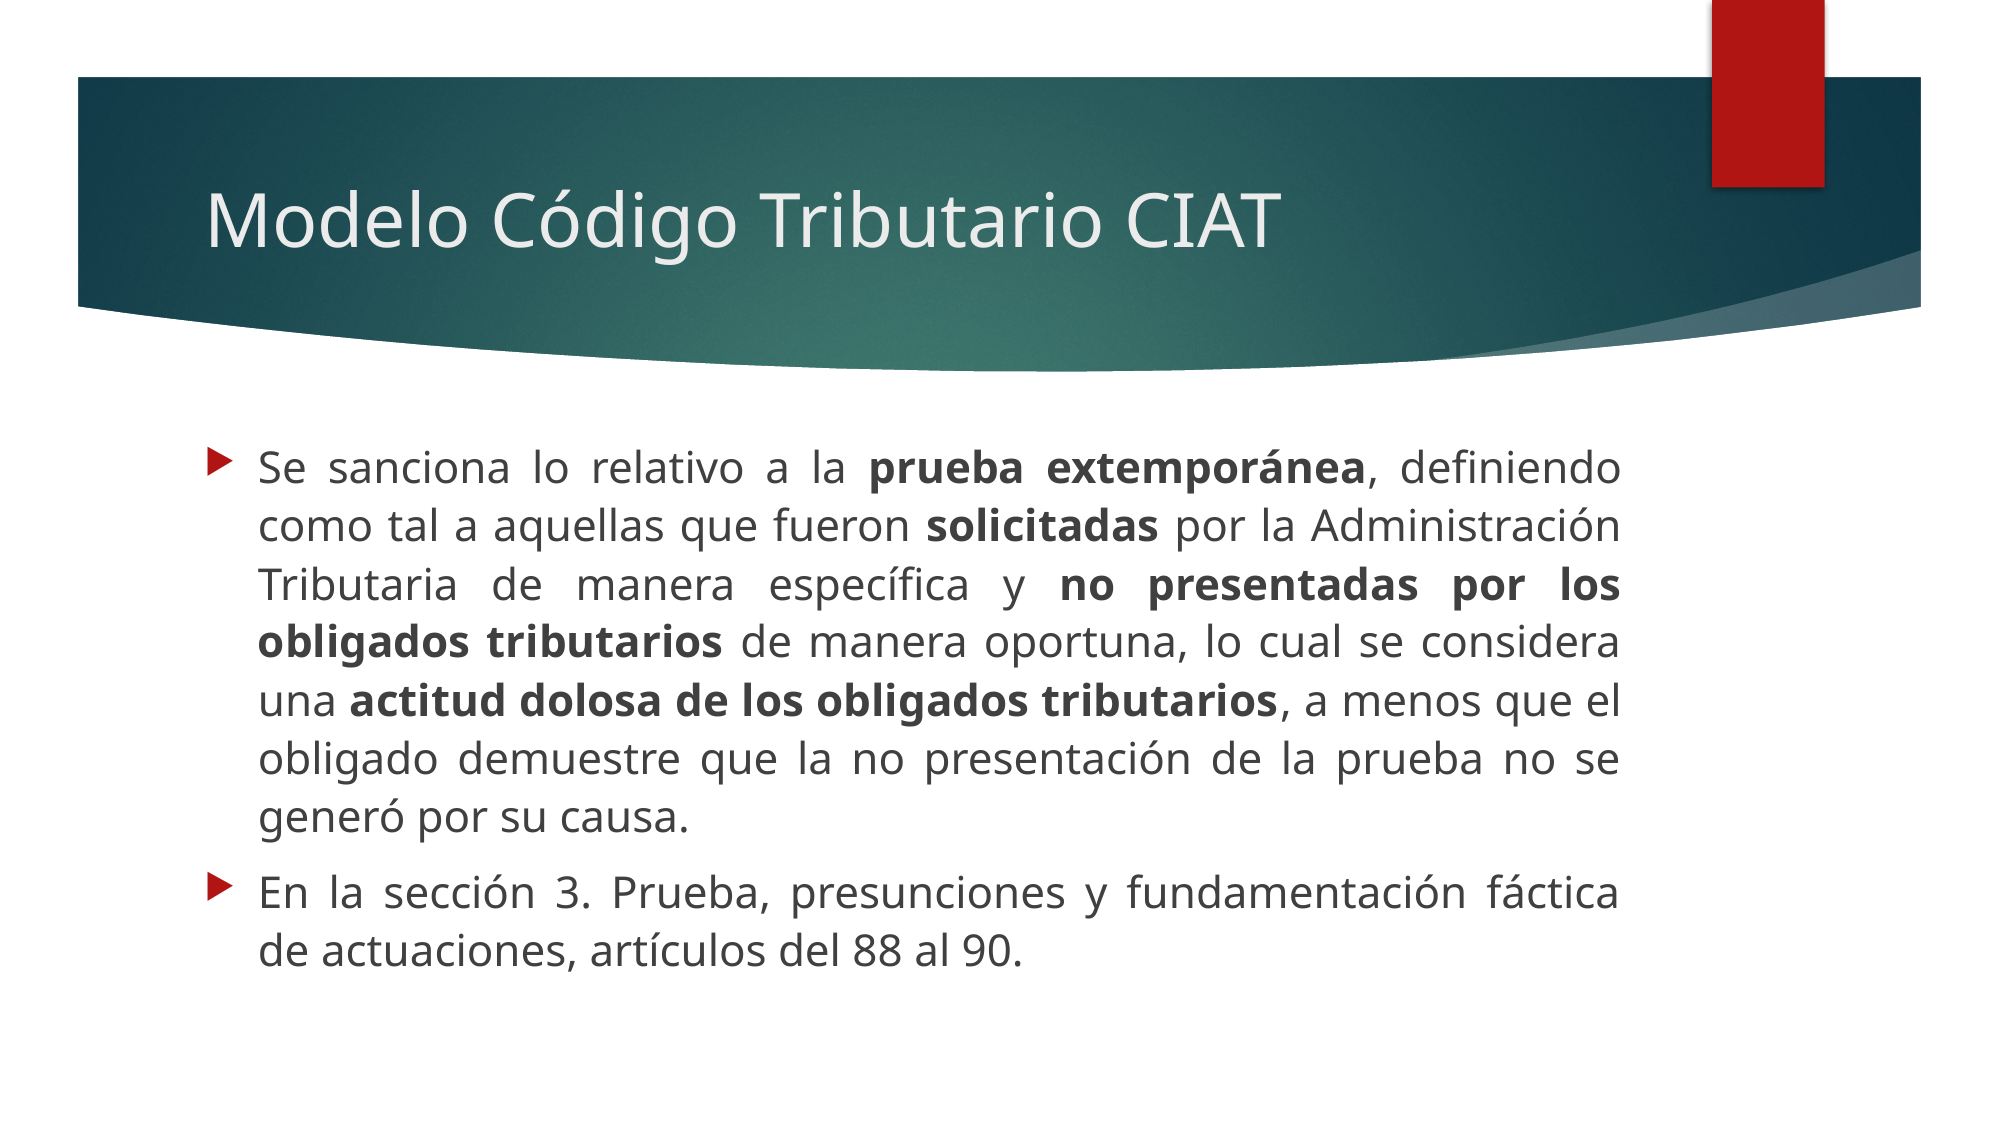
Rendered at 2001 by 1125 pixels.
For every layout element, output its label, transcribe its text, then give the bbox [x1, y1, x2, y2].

list Se sanciona lo relativo a la prueba extemporánea, definiendo como tal a aquellas que fueron solicitadas por la Administración Tributaria de manera específica y no presentadas por los obligados tributarios de manera oportuna, lo cual se considera una actitud dolosa de los obligados tributarios, a menos que el obligado demuestre que la no presentación de la prueba no se generó por su causa. En la sección 3. Prueba, presunciones y fundamentación fáctica de actuaciones, artículos del 88 al 90. [189, 427, 1638, 988]
title Modelo Código Tributario CIAT [189, 159, 1638, 276]
